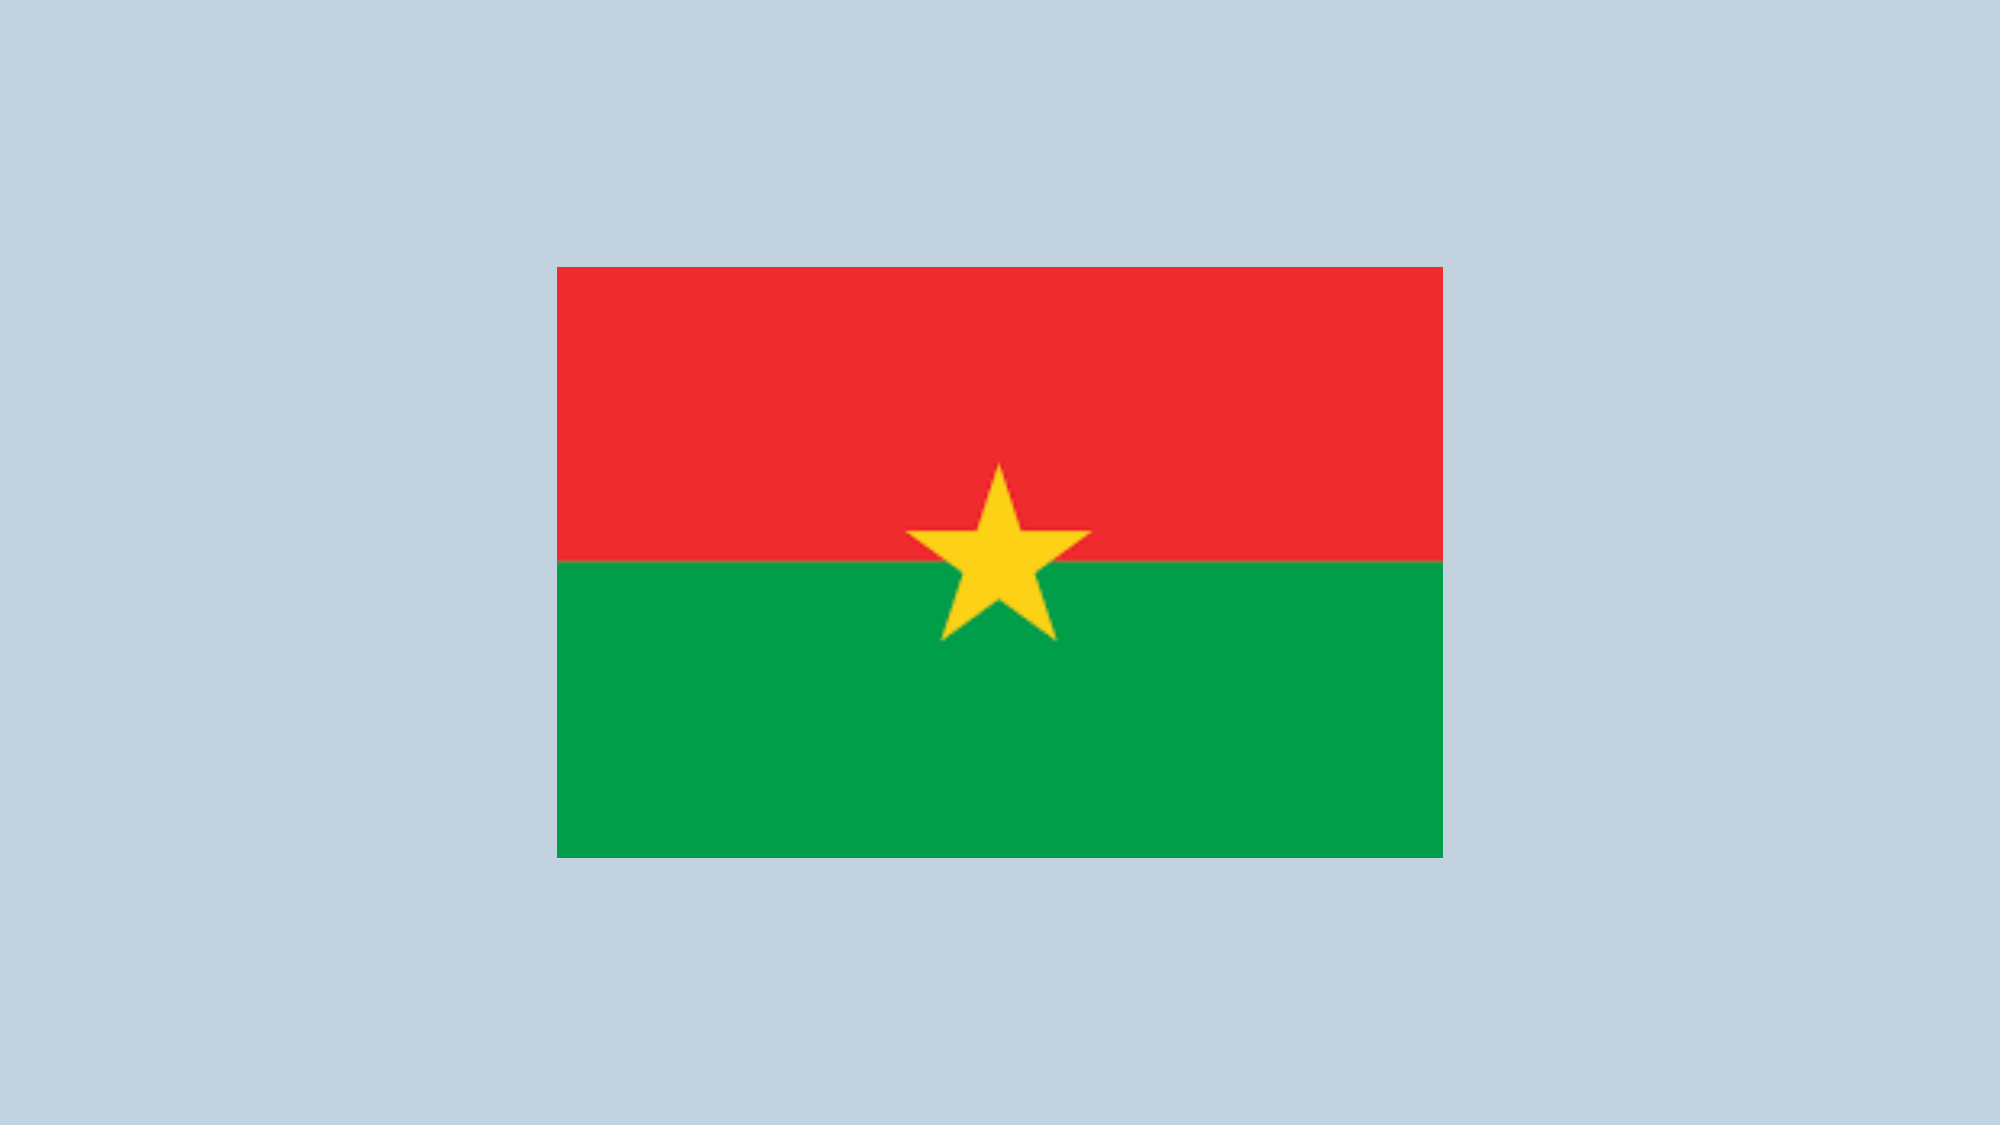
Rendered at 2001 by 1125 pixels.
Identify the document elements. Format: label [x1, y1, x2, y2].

picture [556, 267, 1443, 858]
